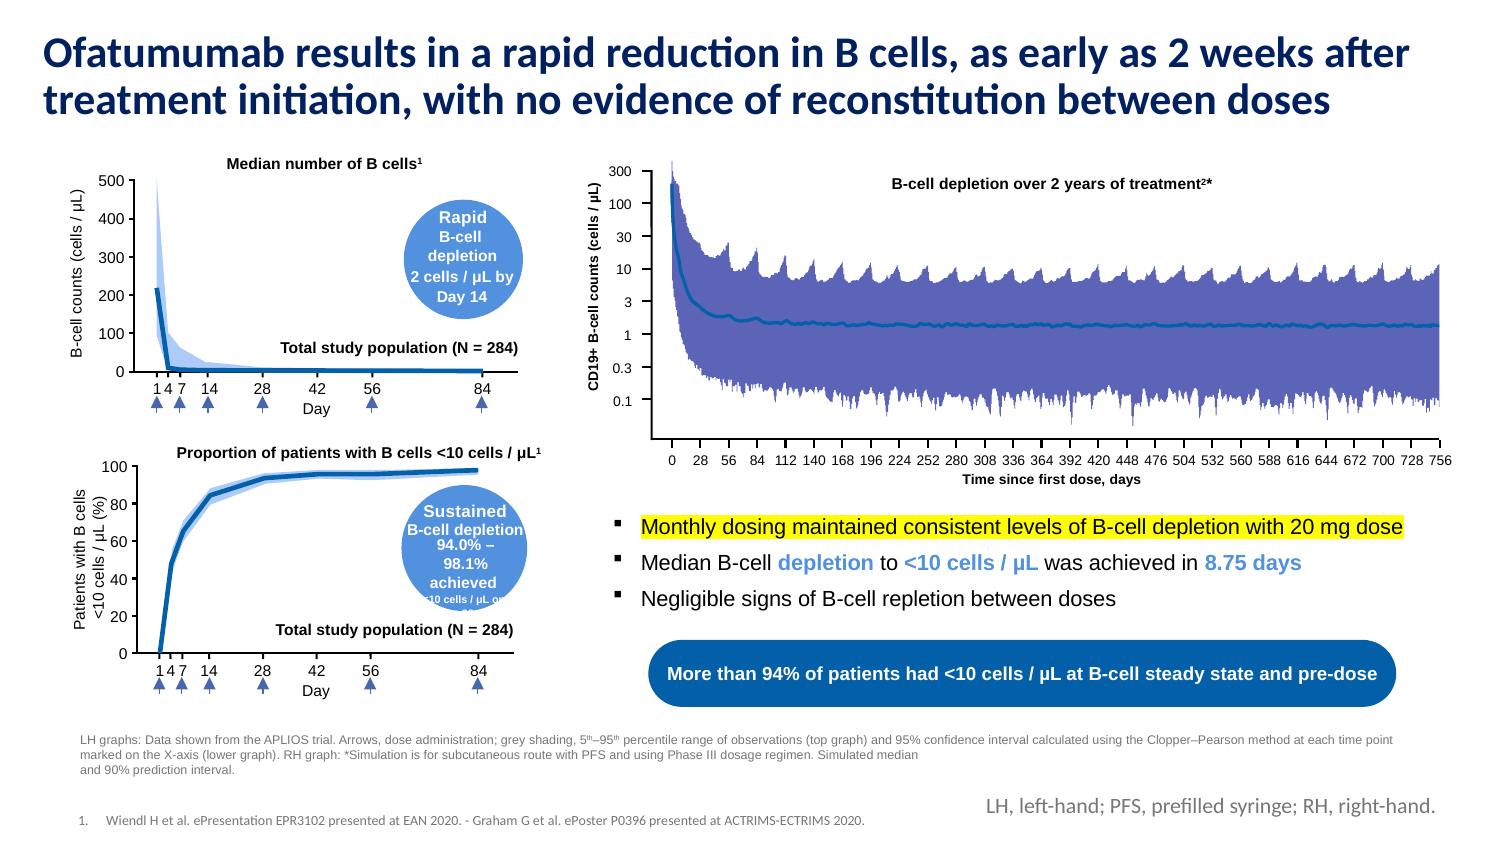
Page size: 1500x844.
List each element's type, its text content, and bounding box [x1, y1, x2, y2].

text_box More than 94% of patients had <10 cells / µL at B-cell steady state and pre-dose [648, 639, 1397, 707]
text_box LH, left-hand; PFS, prefilled syringe; RH, right-hand. [971, 784, 1452, 826]
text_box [568, 154, 1468, 518]
text_box Monthly dosing maintained consistent levels of B-cell depletion with 20 mg dose Median B-cell depletion to <10 cells / µL was achieved in 8.75 days Negligible signs of B-cell repletion between doses [598, 505, 1491, 618]
text_box [30, 132, 1465, 786]
title Ofatumumab results in a rapid reduction in B cells, as early as 2 weeks after treatment initiation, with no evidence of reconstitution between doses [31, 0, 1440, 153]
text_box LH graphs: Data shown from the APLIOS trial. Arrows, dose administration; grey shading, 5th–95th percentile range of observations (top graph) and 95% confidence interval calculated using the Clopper–Pearson method at each time point marked on the X-axis (lower graph). RH graph: *Simulation is for subcutaneous route with PFS and using Phase III dosage regimen. Simulated median and 90% prediction interval. [65, 724, 1449, 785]
text_box Wiendl H et al. ePresentation EPR3102 presented at EAN 2020. - Graham G et al. ePoster P0396 presented at ACTRIMS-ECTRIMS 2020. [63, 803, 932, 836]
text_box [66, 146, 523, 419]
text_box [69, 435, 582, 700]
